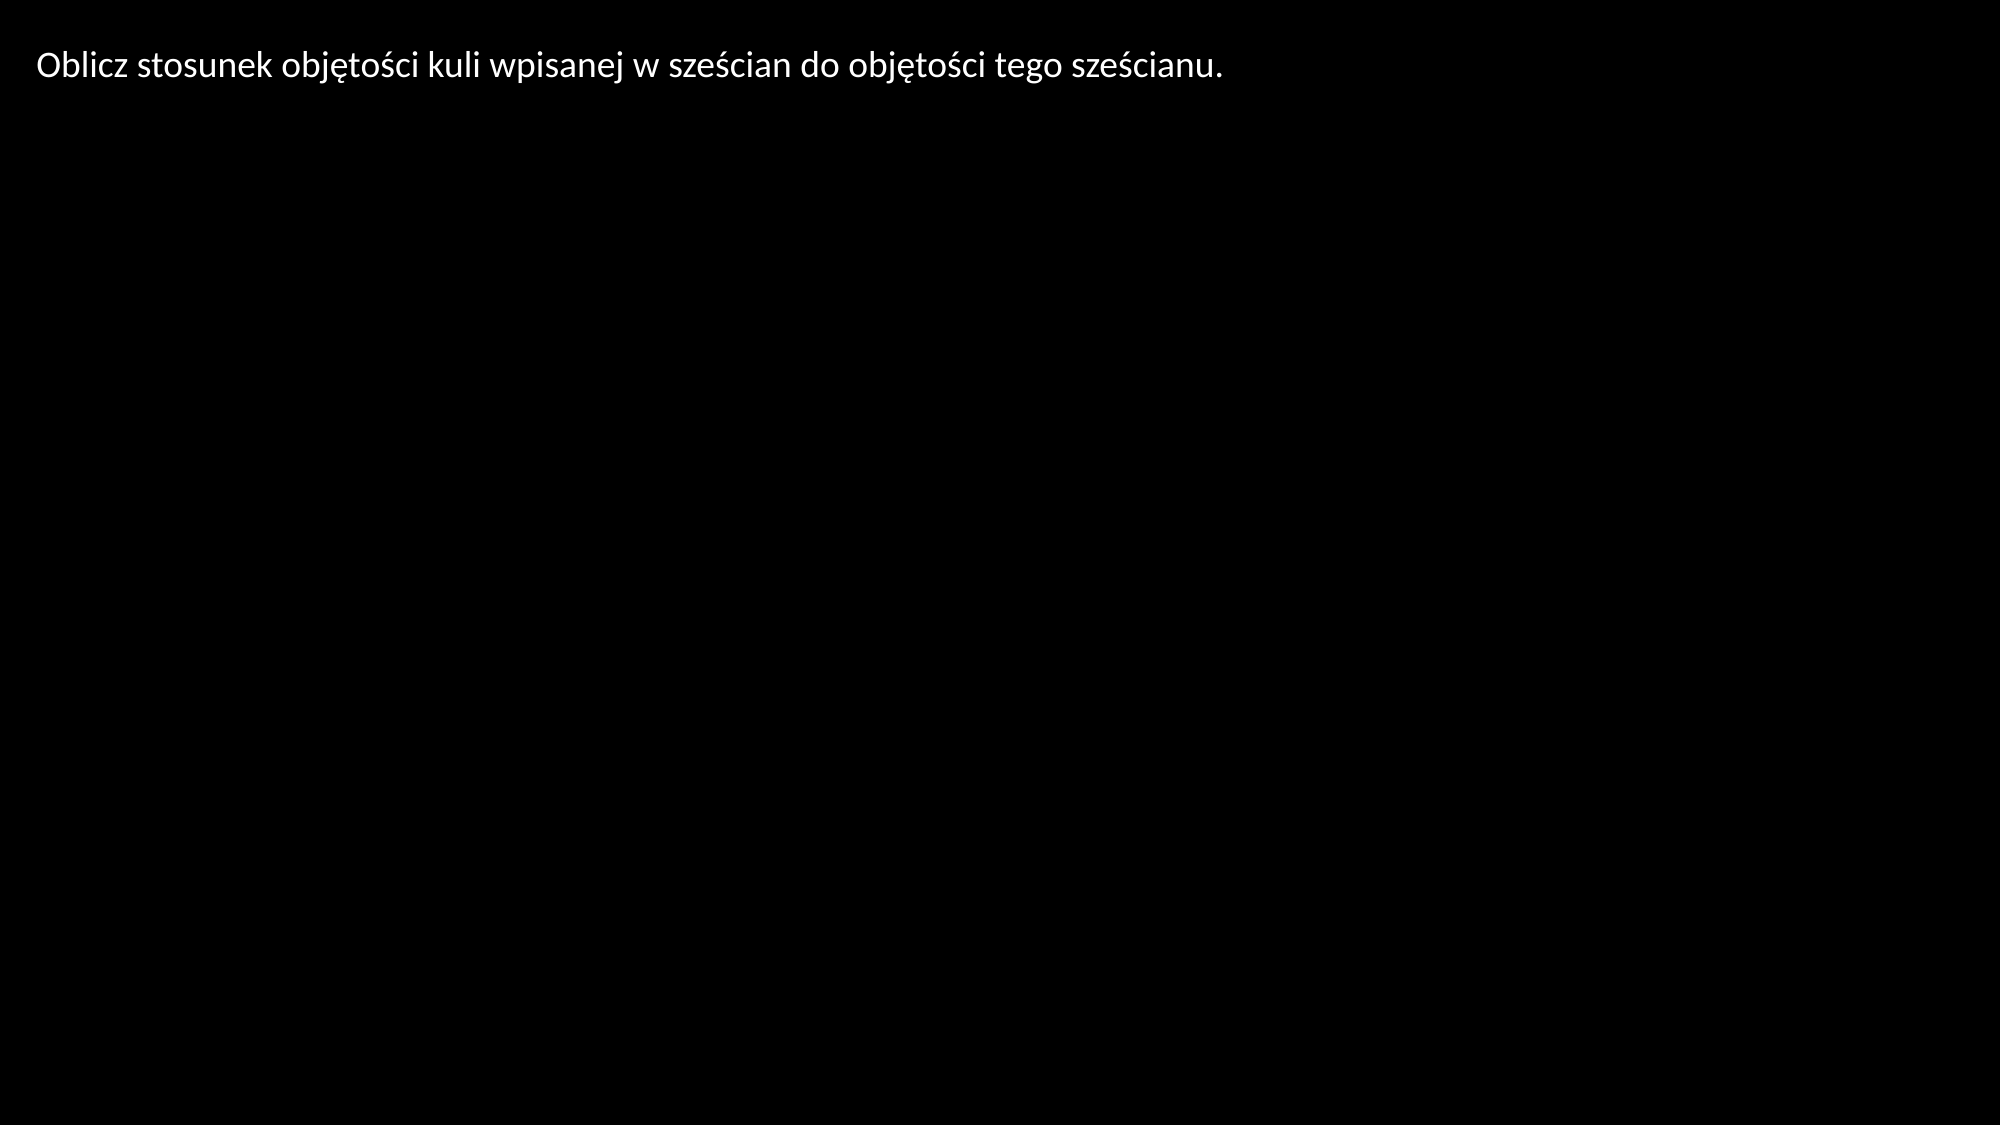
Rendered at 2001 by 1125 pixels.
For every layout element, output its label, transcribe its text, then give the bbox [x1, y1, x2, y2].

text_box Oblicz stosunek objętości kuli wpisanej w sześcian do objętości tego sześcianu. [13, 32, 1266, 92]
